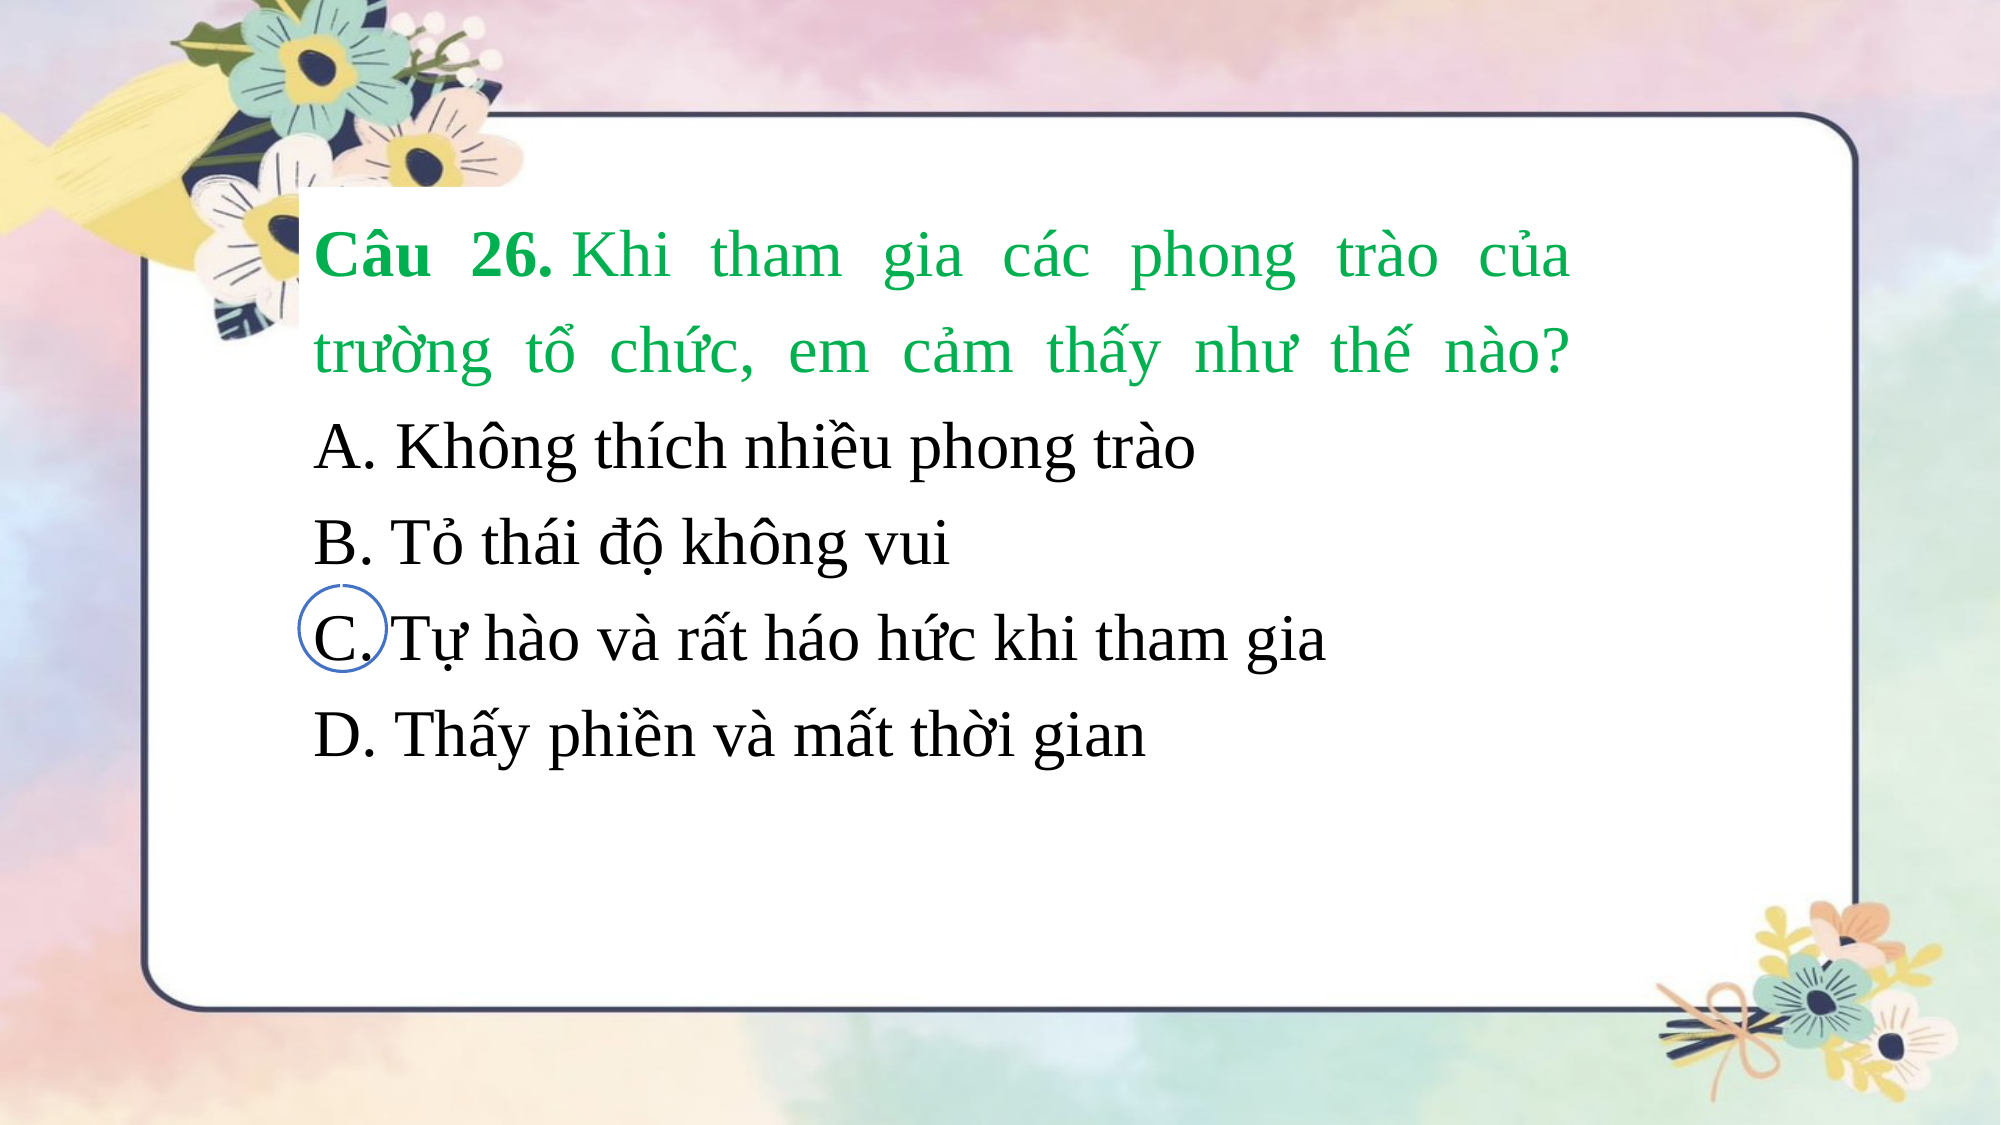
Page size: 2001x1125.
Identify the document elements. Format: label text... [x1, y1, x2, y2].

text_box [297, 583, 389, 674]
picture [0, 0, 2001, 1125]
text_box Câu 26. Khi tham gia các phong trào của trường tổ chức, em cảm thấy như thế nào? A. Không thích nhiều phong trào B. Tỏ thái độ không vui C. Tự hào và rất háo hức khi tham gia D. Thấy phiền và mất thời gian [298, 186, 1588, 778]
